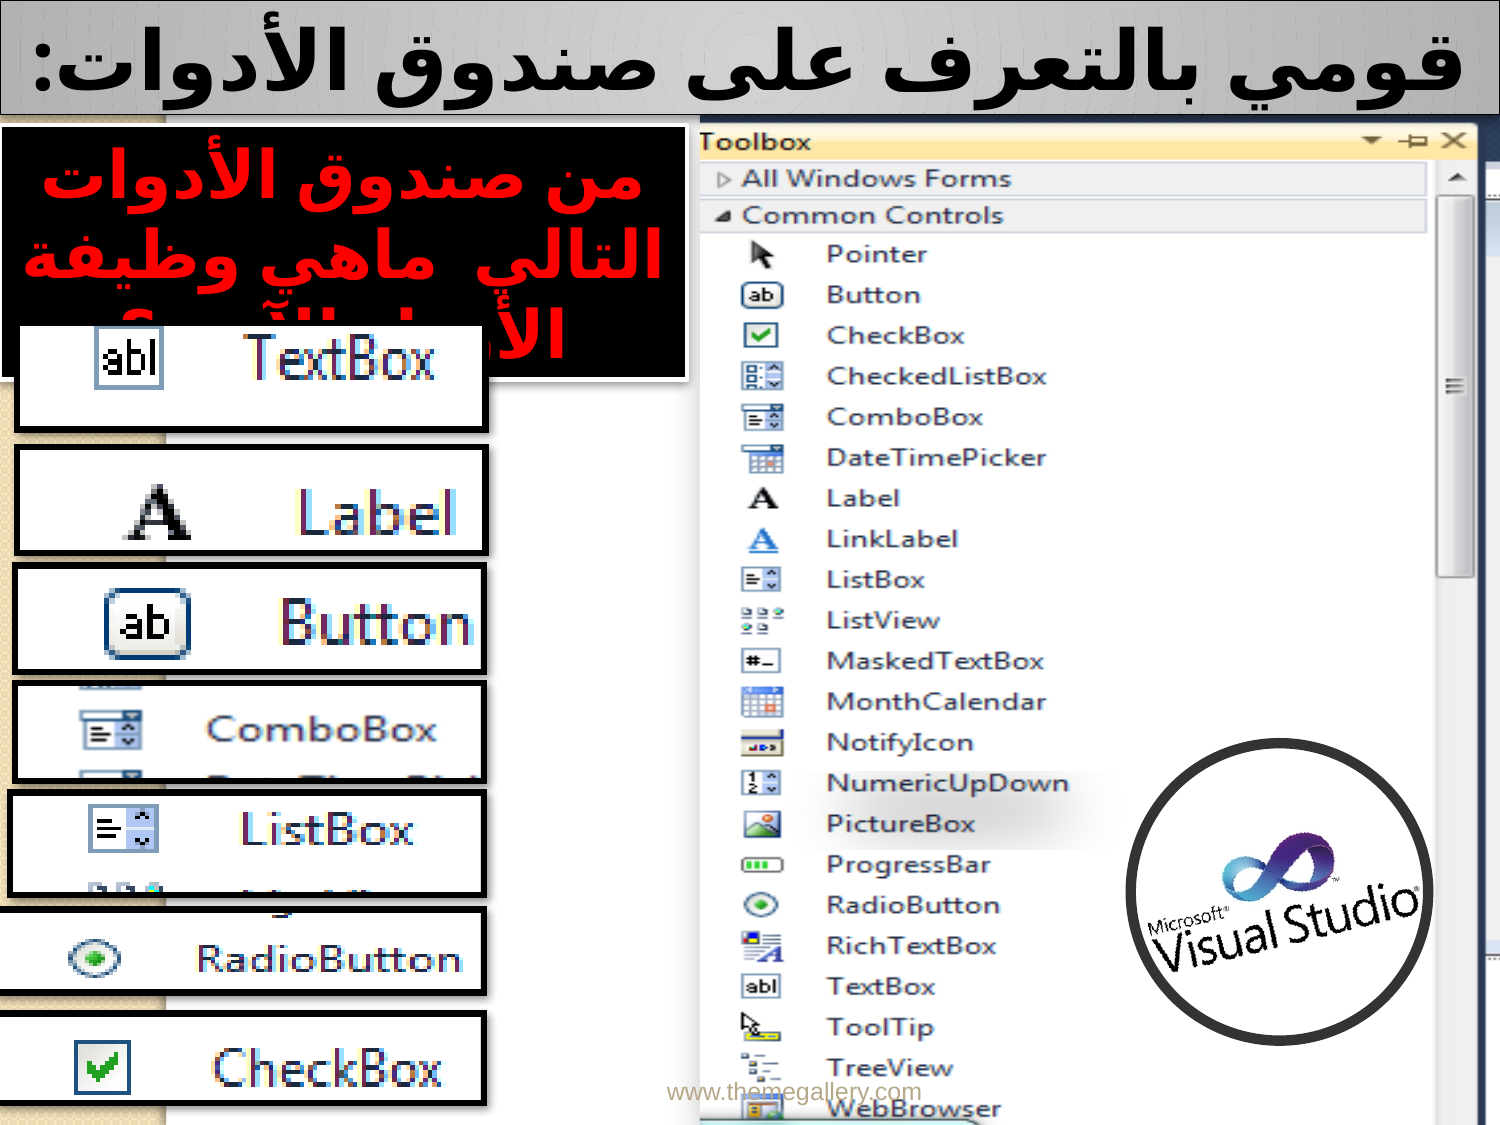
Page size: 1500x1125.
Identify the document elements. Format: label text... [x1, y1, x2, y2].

picture [19, 326, 483, 427]
picture [19, 449, 483, 551]
text_box :قومي بالتعرف على صندوق الأدوات [0, 0, 1500, 115]
slide_number www.themegallery.com [587, 1034, 692, 1113]
picture [12, 795, 481, 893]
picture [17, 568, 481, 669]
picture [699, 112, 1500, 1125]
picture [0, 912, 481, 990]
text_box من صندوق الأدوات التالي ماهي وظيفة الأزرار الآتية ؟ [0, 123, 689, 382]
picture [0, 1016, 481, 1101]
picture [17, 685, 481, 779]
